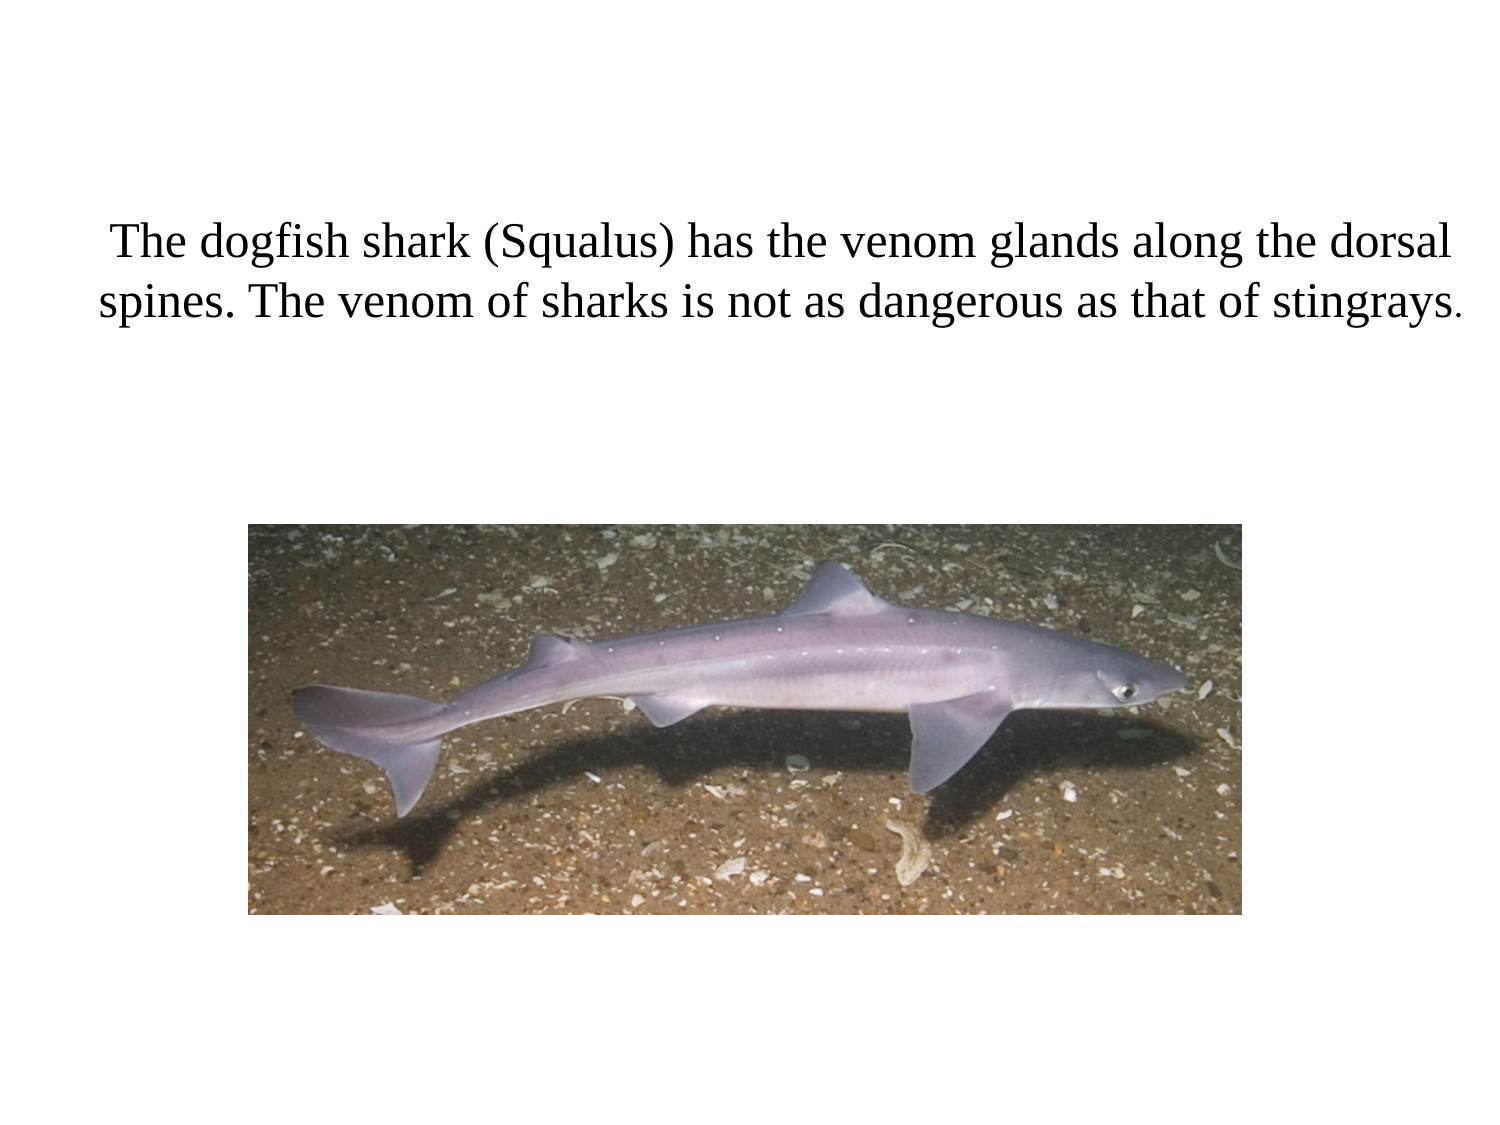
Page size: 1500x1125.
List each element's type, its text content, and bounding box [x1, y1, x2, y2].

text_box The dogfish shark (Squalus) has the venom glands along the dorsal spines. The venom of sharks is not as dangerous as that of stingrays. [62, 199, 1500, 335]
picture [248, 524, 1242, 916]
